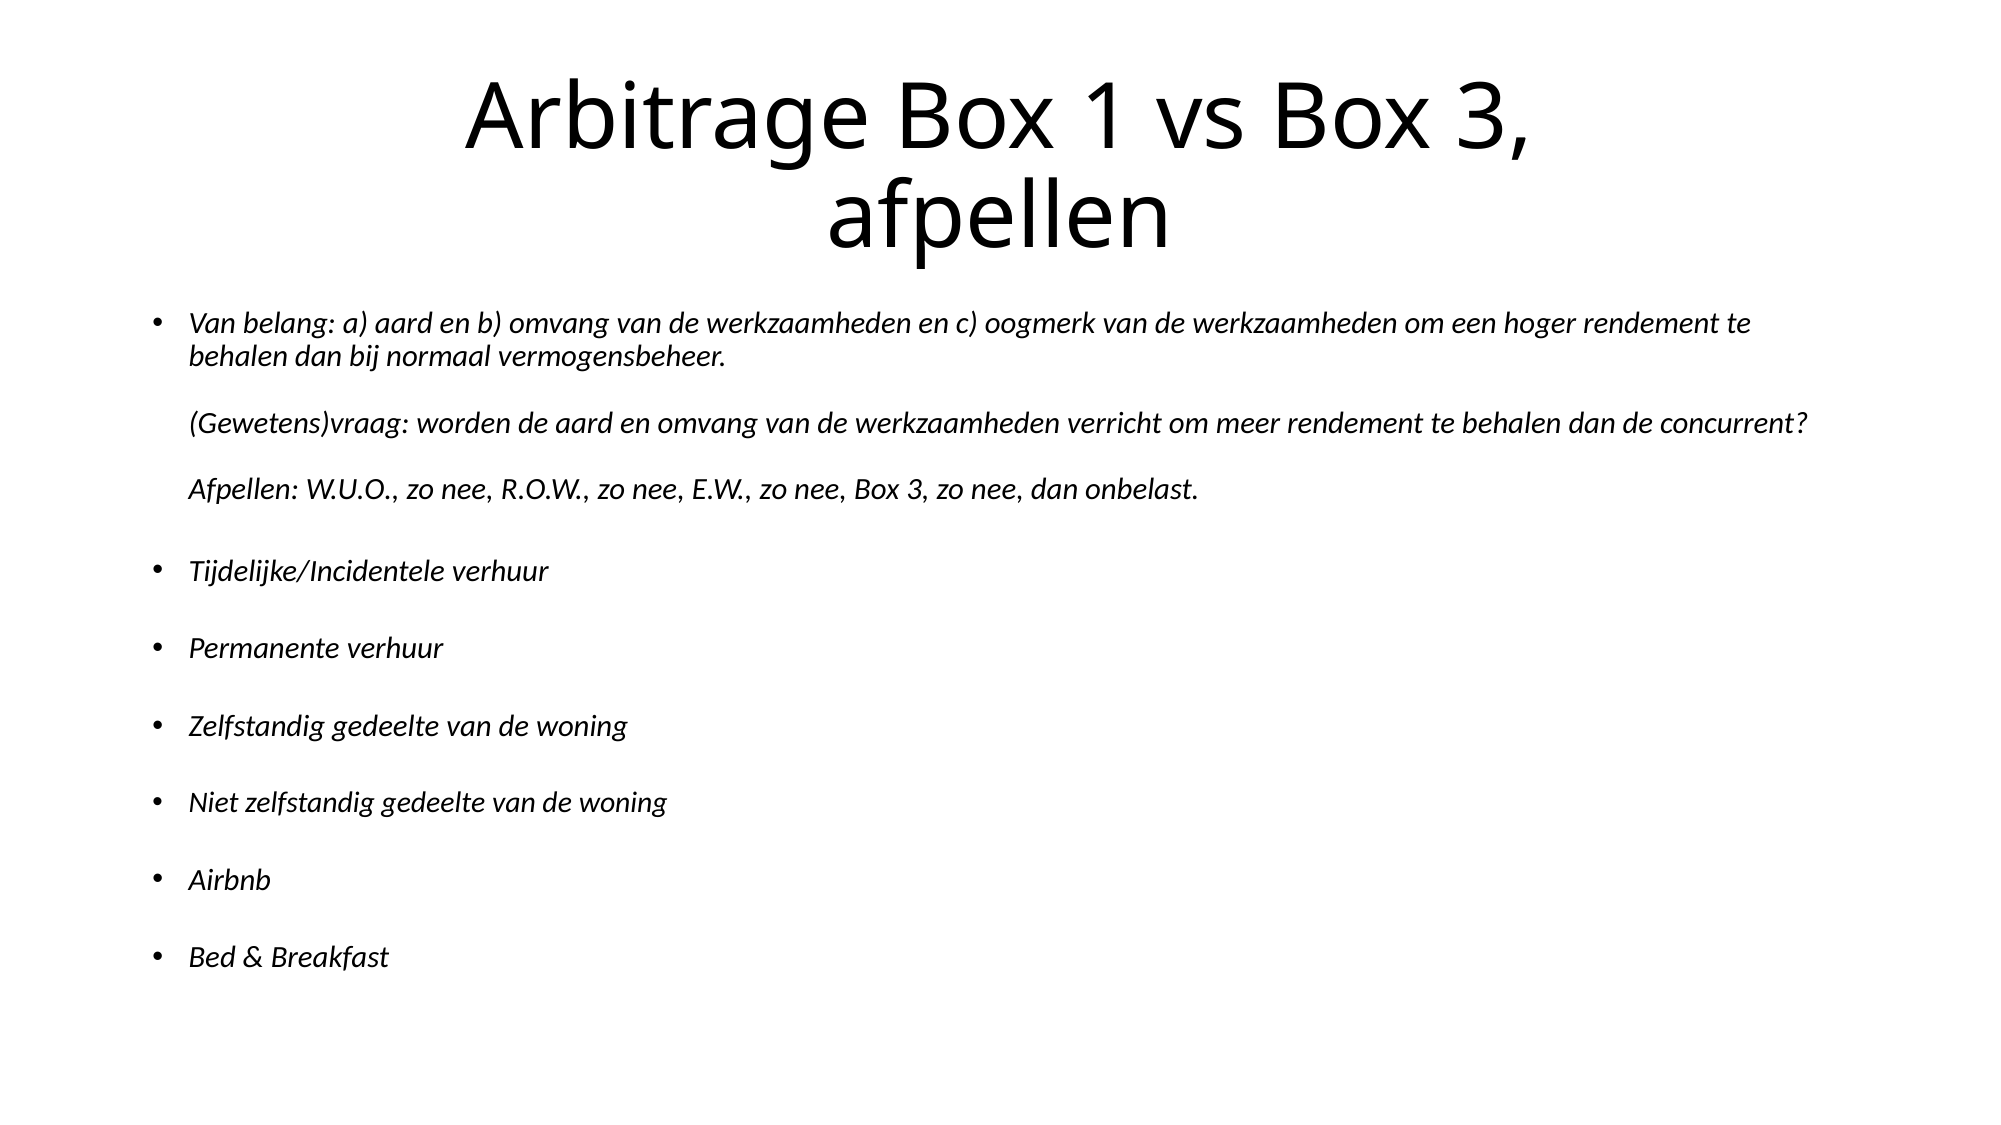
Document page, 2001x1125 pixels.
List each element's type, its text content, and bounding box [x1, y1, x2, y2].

list Van belang: a) aard en b) omvang van de werkzaamheden en c) oogmerk van de werkzaamheden om een hoger rendement te behalen dan bij normaal vermogensbeheer. (Gewetens)vraag: worden de aard en omvang van de werkzaamheden verricht om meer rendement te behalen dan de concurrent? Afpellen: W.U.O., zo nee, R.O.W., zo nee, E.W., zo nee, Box 3, zo nee, dan onbelast. Tijdelijke/Incidentele verhuur Permanente verhuur Zelfstandig gedeelte van de woning Niet zelfstandig gedeelte van de woning Airbnb Bed & Breakfast [137, 299, 1863, 1014]
title Arbitrage Box 1 vs Box 3, afpellen [137, 59, 1863, 278]
